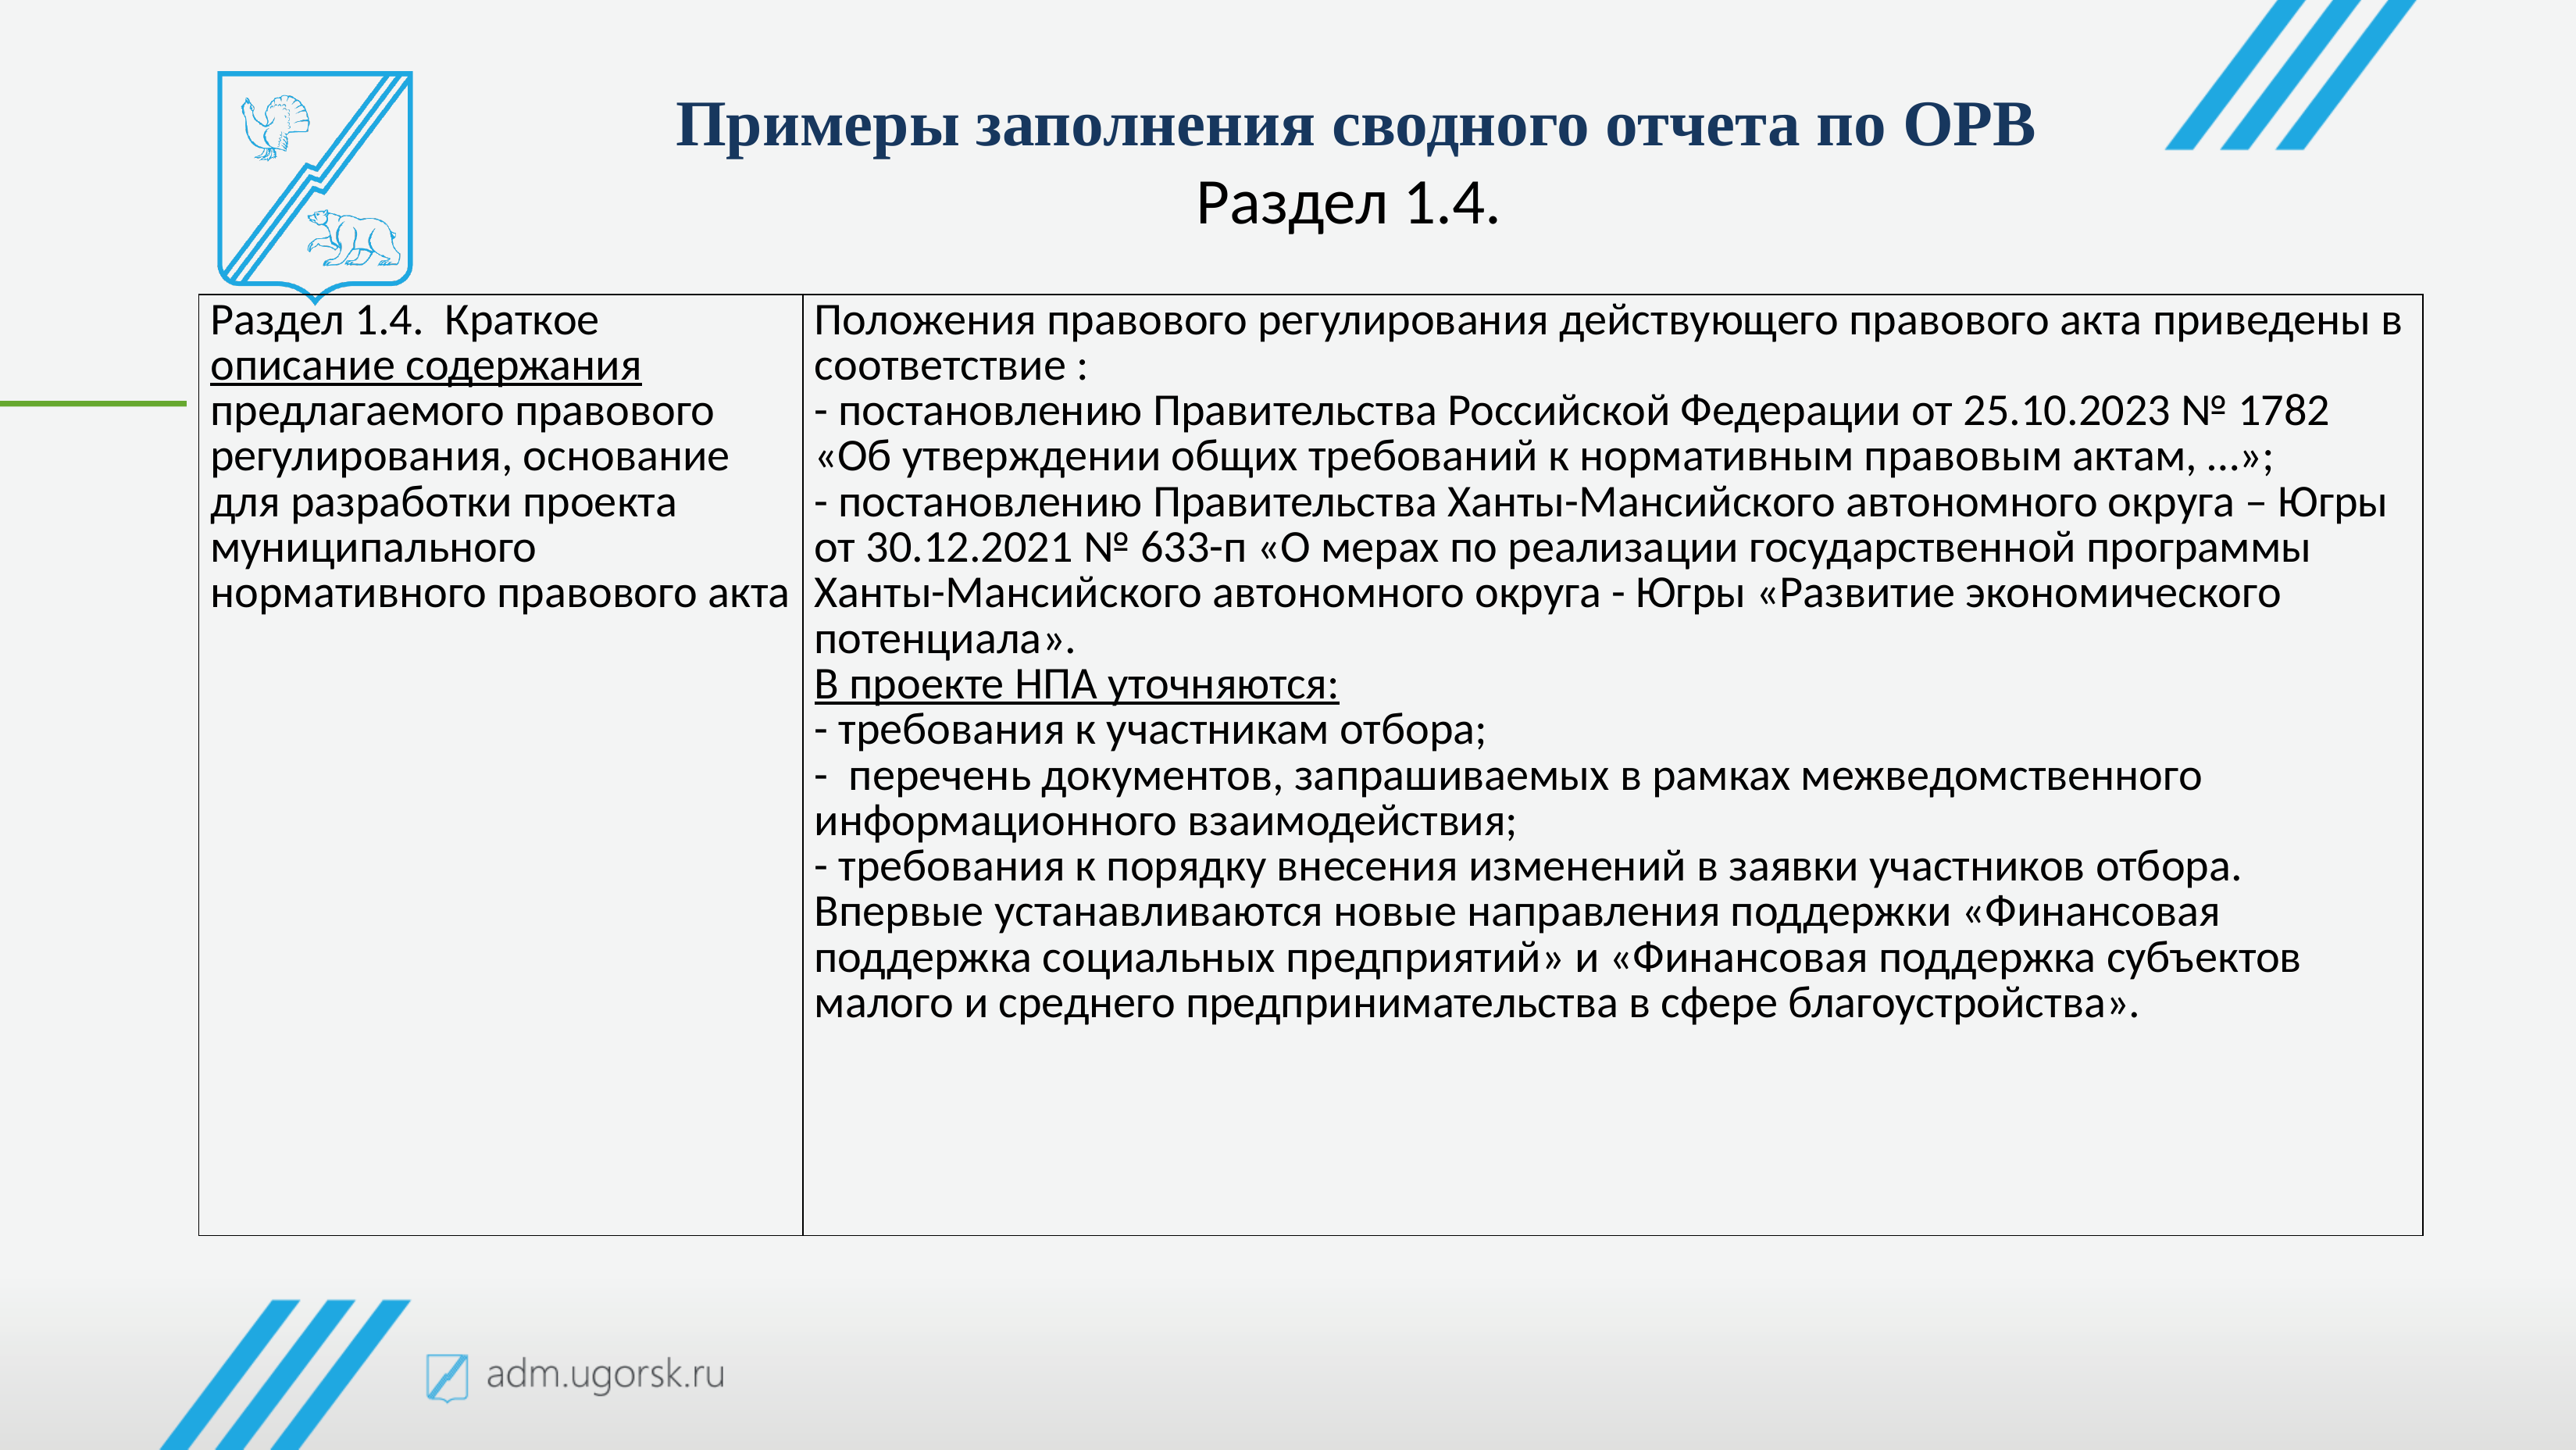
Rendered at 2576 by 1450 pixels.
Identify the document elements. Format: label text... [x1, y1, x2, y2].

picture [0, 0, 2576, 1450]
table_header Раздел 1.4. Краткое описание содержания предлагаемого правового регулирования, основание для разработки проекта муниципального нормативного правового акта [199, 295, 802, 1235]
text_box Примеры заполнения сводного отчета по ОРВ Раздел 1.4. [455, 74, 2258, 243]
table_header Положения правового регулирования действующего правового акта приведены в соответствие : - постановлению Правительства Российской Федерации от 25.10.2023 № 1782 «Об утверждении общих требований к нормативным правовым актам, …»; - постановлению Правительства Ханты-Мансийского автономного округа – Югры от 30.12.2021 № 633-п «О мерах по реализации государственной программы Ханты-Мансийского автономного округа - Югры «Развитие экономического потенциала». В проекте НПА уточняются: - требования к участникам отбора; - перечень документов, запрашиваемых в рамках межведомственного информационного взаимодействия; - требования к порядку внесения изменений в заявки участников отбора. Впервые устанавливаются новые направления поддержки «Финансовая поддержка социальных предприятий» и «Финансовая поддержка субъектов малого и среднего предпринимательства в сфере благоустройства». [804, 295, 2422, 1235]
